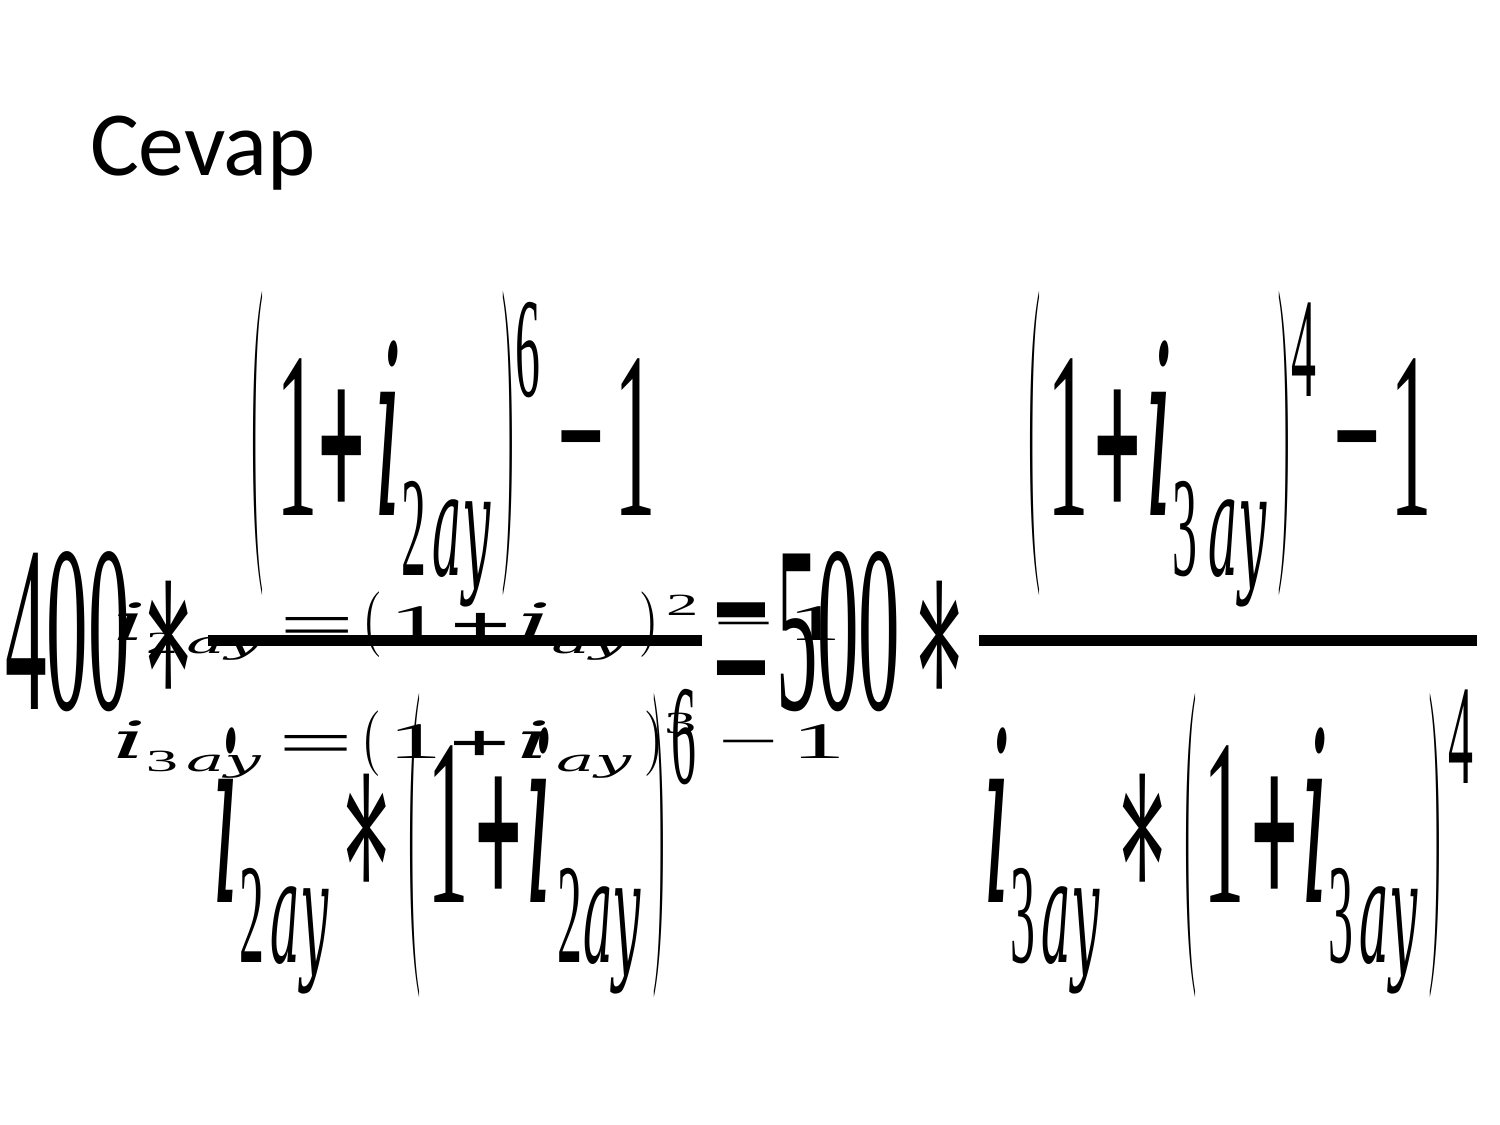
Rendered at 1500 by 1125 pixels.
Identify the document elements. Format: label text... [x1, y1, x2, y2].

title Cevap [75, 45, 1425, 233]
